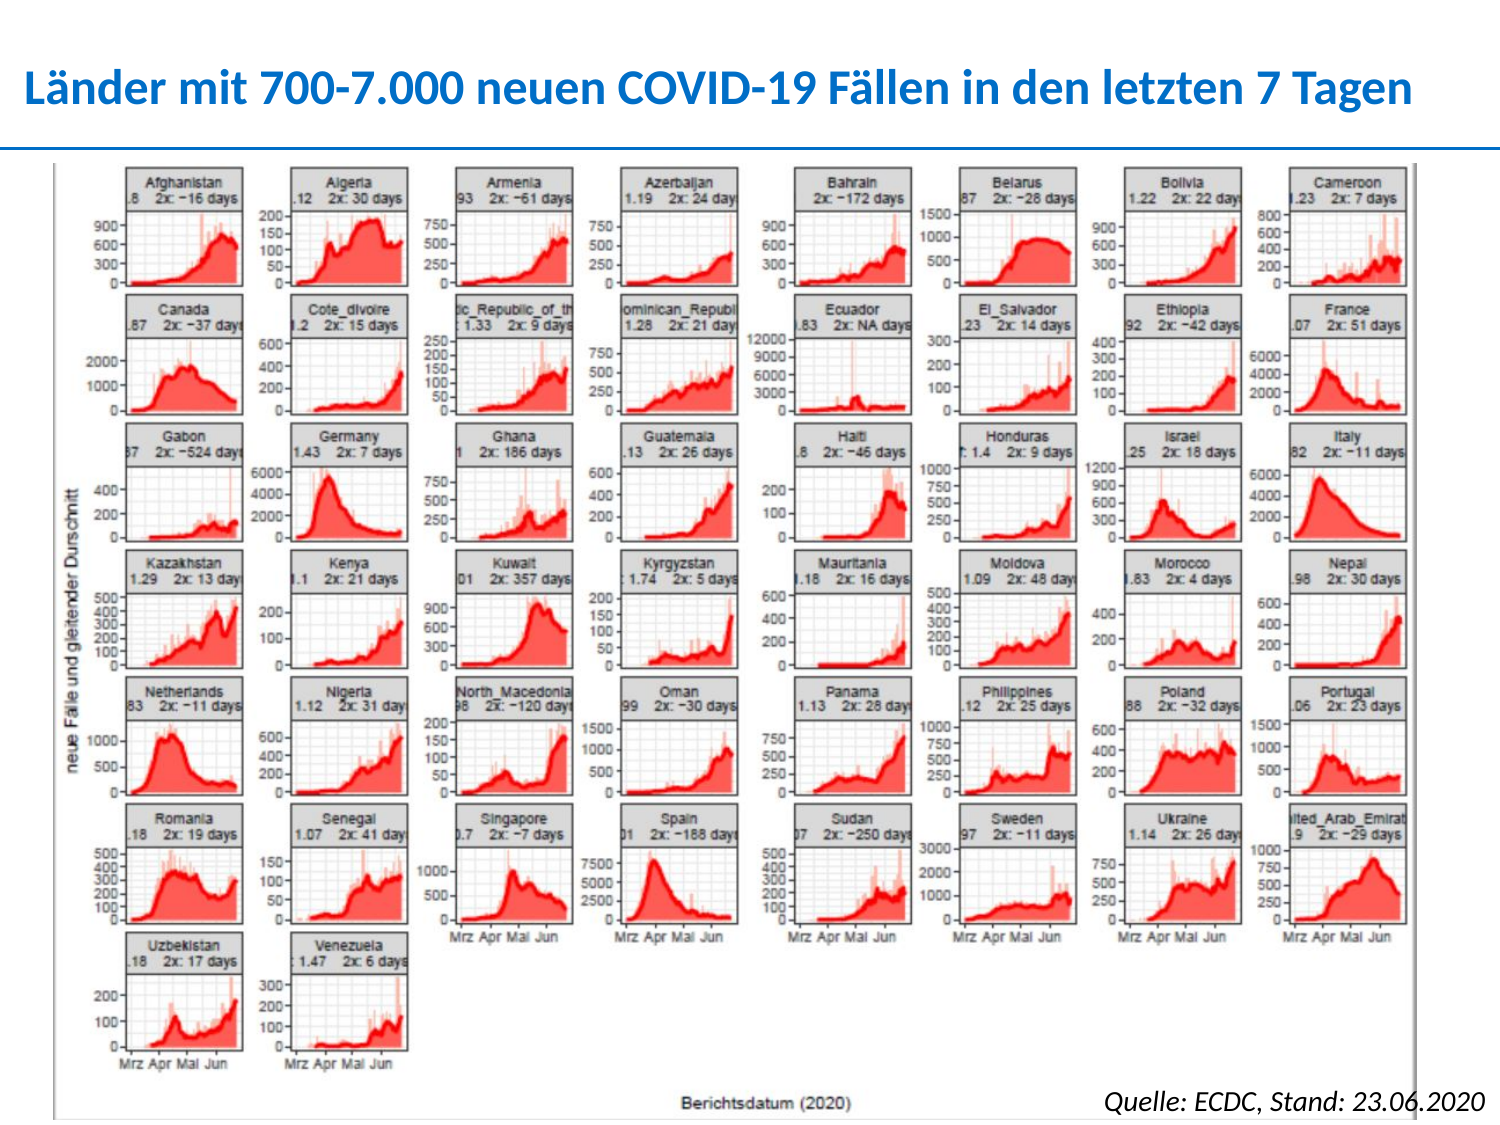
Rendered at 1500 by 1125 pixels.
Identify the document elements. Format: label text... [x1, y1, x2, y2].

text_box Länder mit 700-7.000 neuen COVID-19 Fällen in den letzten 7 Tagen [24, 54, 1476, 115]
text_box Quelle: ECDC, Stand: 23.06.2020 [1419, 1074, 1500, 1125]
picture [52, 162, 1417, 1120]
